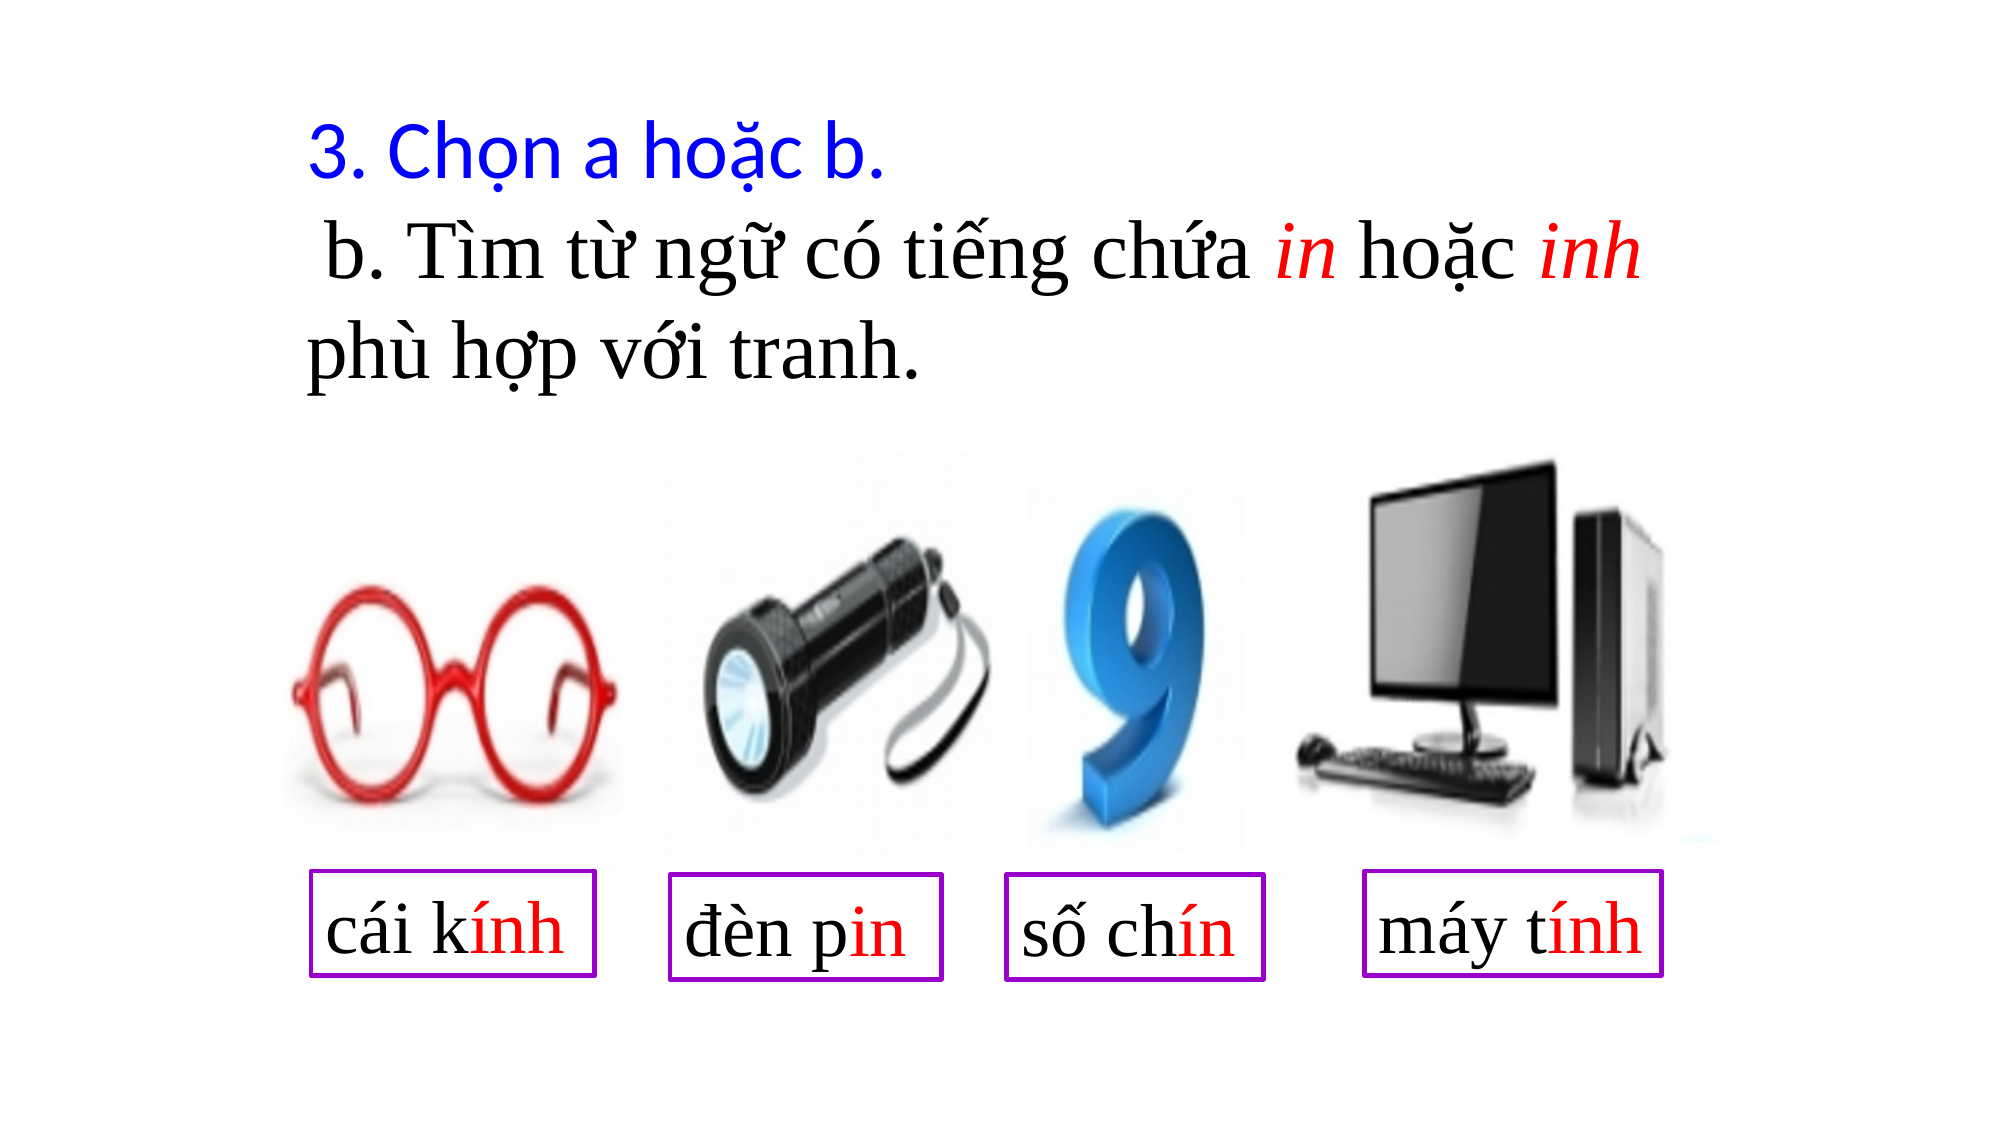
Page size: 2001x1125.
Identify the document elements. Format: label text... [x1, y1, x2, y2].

text_box đèn pin [669, 933, 942, 980]
text_box số chín [1006, 933, 1264, 980]
text_box 3. Chọn a hoặc b. b. Tìm từ ngữ có tiếng chứa in hoặc inh phù hợp với tranh. [291, 87, 1721, 402]
picture [237, 402, 1721, 925]
text_box cái kính [311, 933, 595, 976]
text_box máy tính [1364, 933, 1662, 976]
